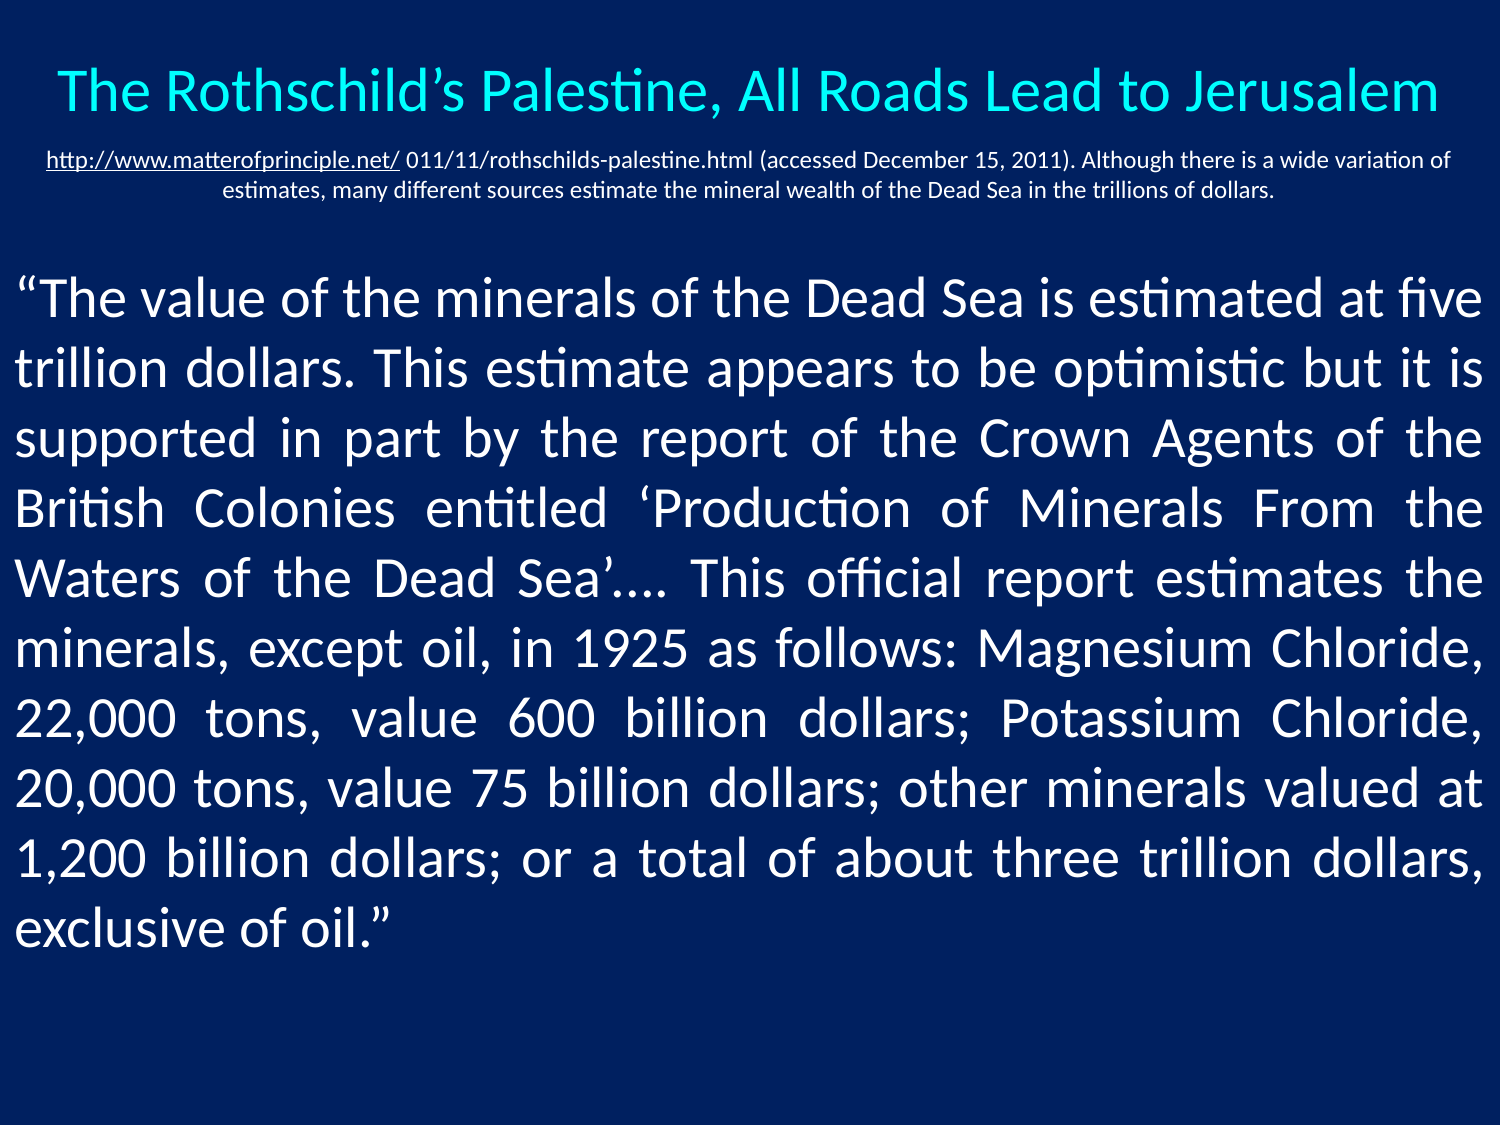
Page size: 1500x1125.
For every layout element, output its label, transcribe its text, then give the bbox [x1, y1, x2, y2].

text_box The Rothschild’s Palestine, All Roads Lead to Jerusalem http://www.matterofprinciple.net/ 011/11/rothschilds-palestine.html (accessed December 15, 2011). Although there is a wide variation of estimates, many different sources estimate the mineral wealth of the Dead Sea in the trillions of dollars. [0, 42, 1500, 211]
text_box “The value of the minerals of the Dead Sea is estimated at five trillion dollars. This estimate appears to be optimistic but it is supported in part by the report of the Crown Agents of the British Colonies entitled ‘Production of Minerals From the Waters of the Dead Sea’.... This official report estimates the minerals, except oil, in 1925 as follows: Magnesium Chloride, 22,000 tons, value 600 billion dollars; Potassium Chloride, 20,000 tons, value 75 billion dollars; other minerals valued at 1,200 billion dollars; or a total of about three trillion dollars, exclusive of oil.” [0, 251, 1500, 967]
